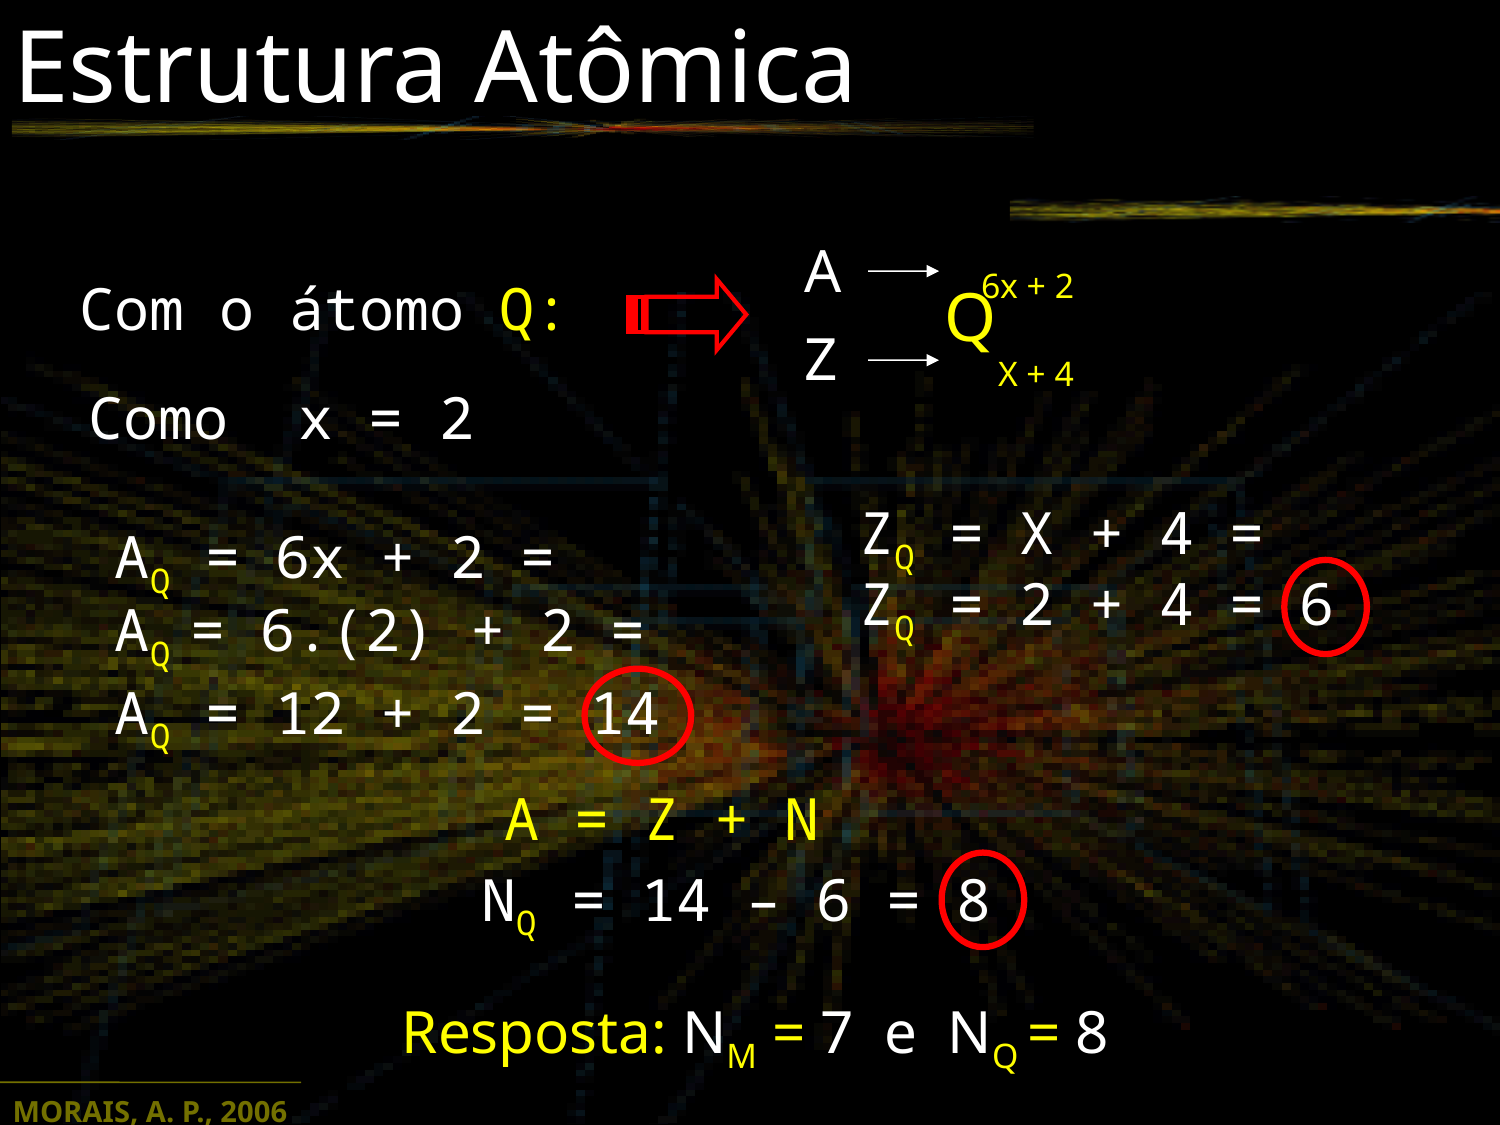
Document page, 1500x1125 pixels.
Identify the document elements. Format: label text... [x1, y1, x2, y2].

picture [1009, 196, 1500, 223]
text_box Estrutura Atômica [0, 0, 899, 131]
text_box Como x = 2 [73, 373, 489, 459]
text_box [466, 774, 1070, 941]
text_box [627, 209, 1147, 402]
text_box Resposta: NM = 7 e NQ = 8 [386, 987, 1124, 1083]
picture [11, 116, 1034, 140]
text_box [99, 512, 751, 755]
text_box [844, 489, 1495, 646]
text_box Com o átomo Q: [64, 264, 622, 350]
picture [1, 292, 1500, 1124]
